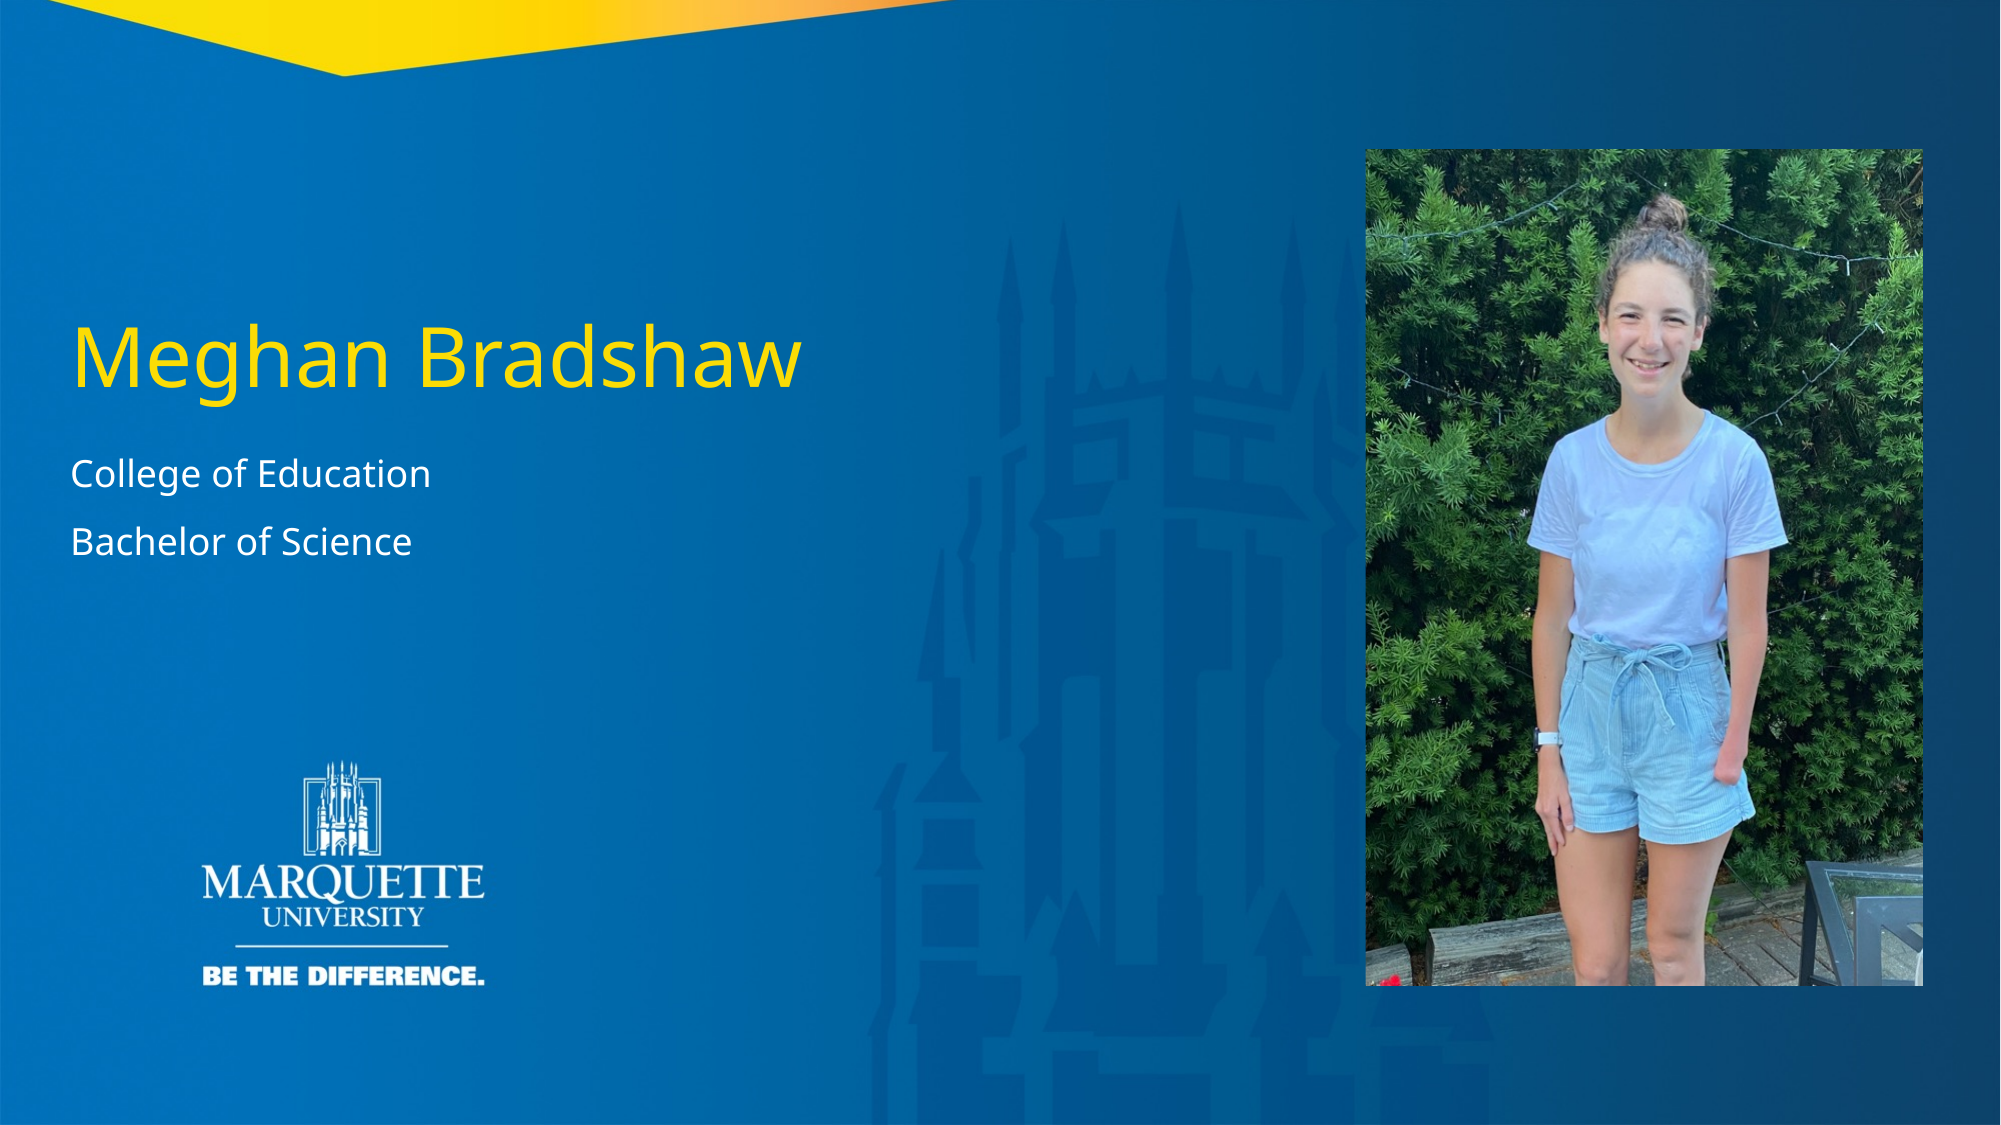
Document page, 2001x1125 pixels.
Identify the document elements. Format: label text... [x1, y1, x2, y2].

picture [0, 0, 2001, 1125]
text_box Meghan Bradshaw [55, 296, 1353, 413]
text_box [1365, 149, 1924, 987]
text_box Bachelor of Science [55, 511, 1353, 571]
text_box College of Education [55, 442, 1353, 502]
